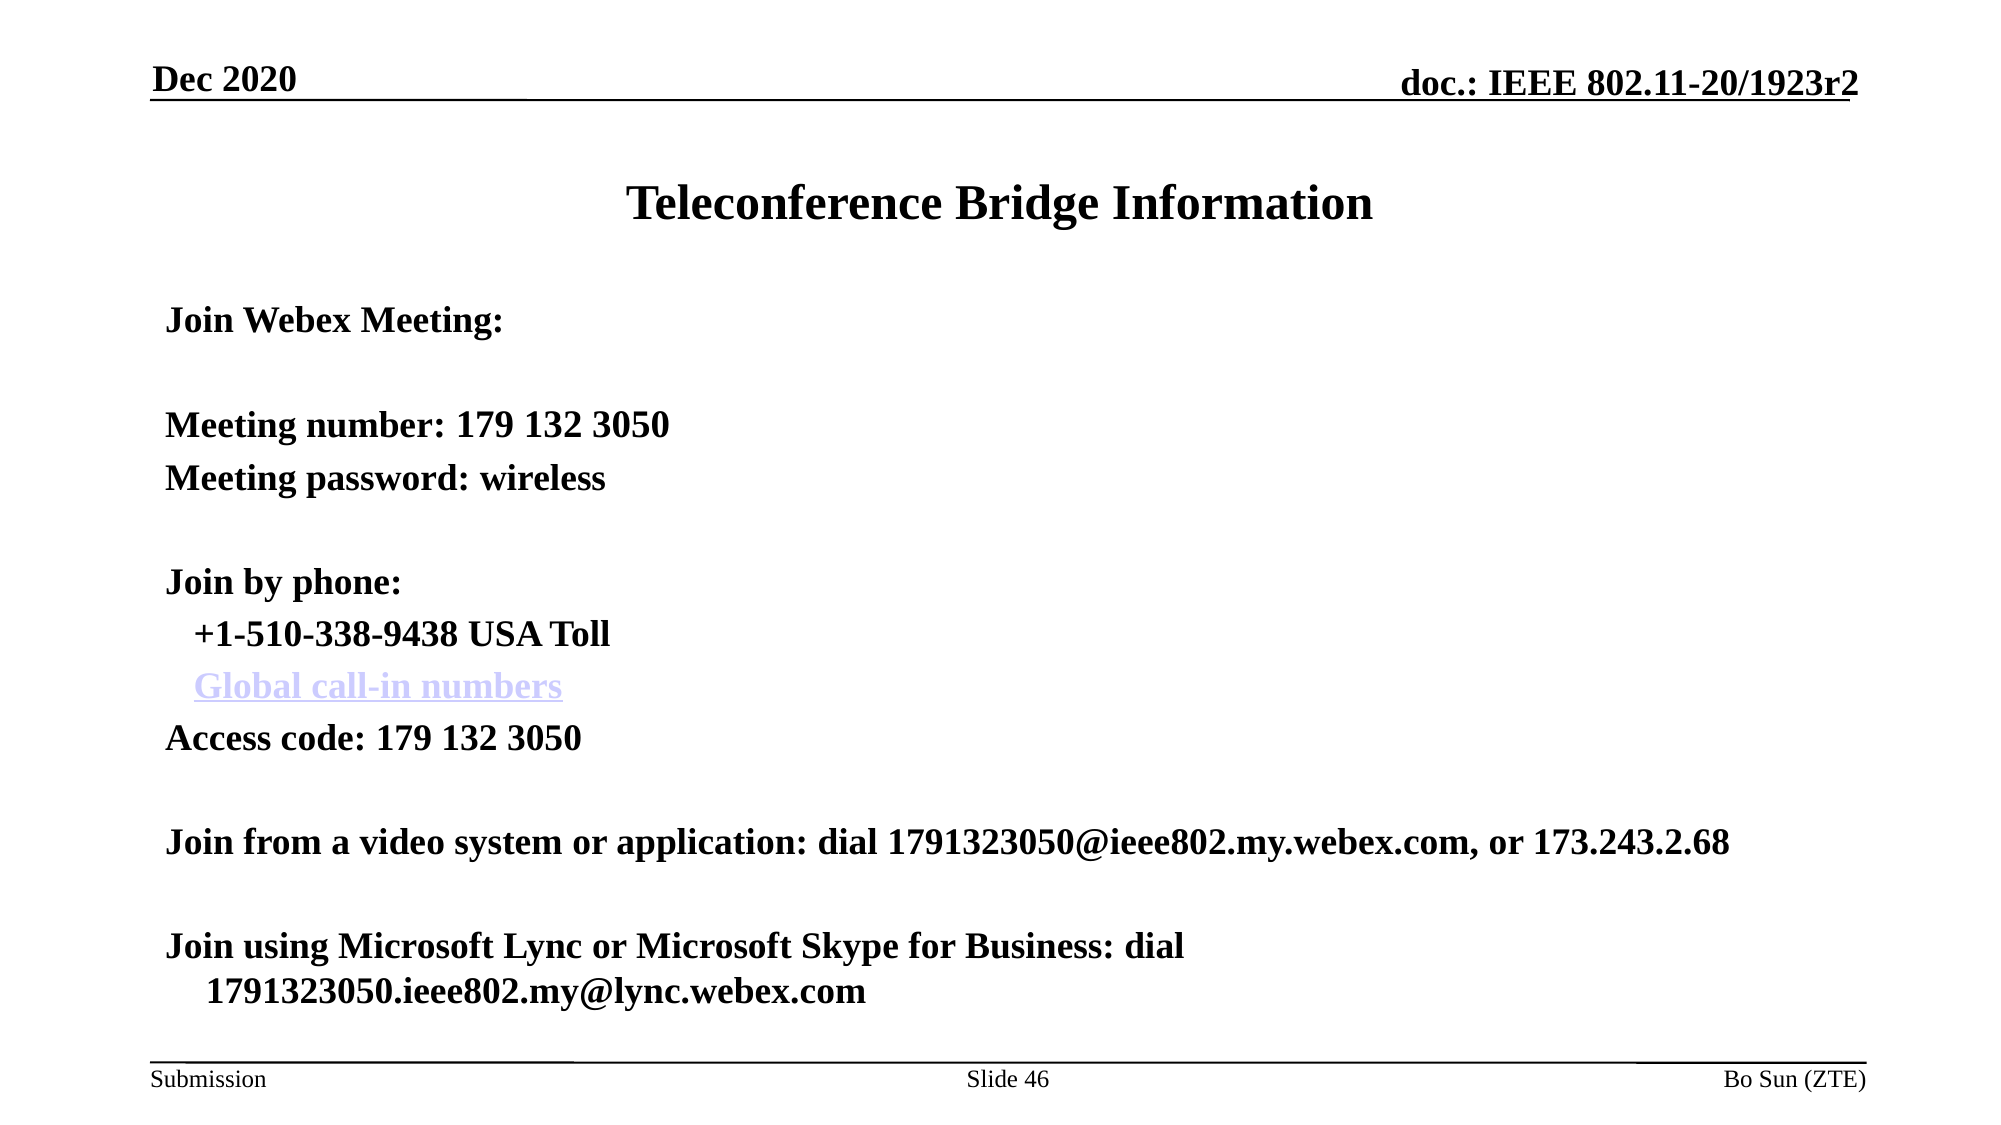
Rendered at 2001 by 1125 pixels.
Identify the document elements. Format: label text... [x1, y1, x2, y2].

title Teleconference Bridge Information [149, 112, 1850, 287]
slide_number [152, 54, 563, 100]
slide_number Slide 46 [949, 1061, 1067, 1123]
list Join Webex Meeting: Meeting number: 179 132 3050 Meeting password: wireless Join by phone: +1-510-338-9438 USA Toll Global call-in numbers Access code: 179 132 3050 Join from a video system or application: dial 1791323050@ieee802.my.webex.com, or 173.243.2.68 Join using Microsoft Lync or Microsoft Skype for Business: dial 1791323050.ieee802.my@lync.webex.com [149, 287, 1850, 1021]
footer Bo Sun (ZTE) [1169, 1061, 1867, 1093]
